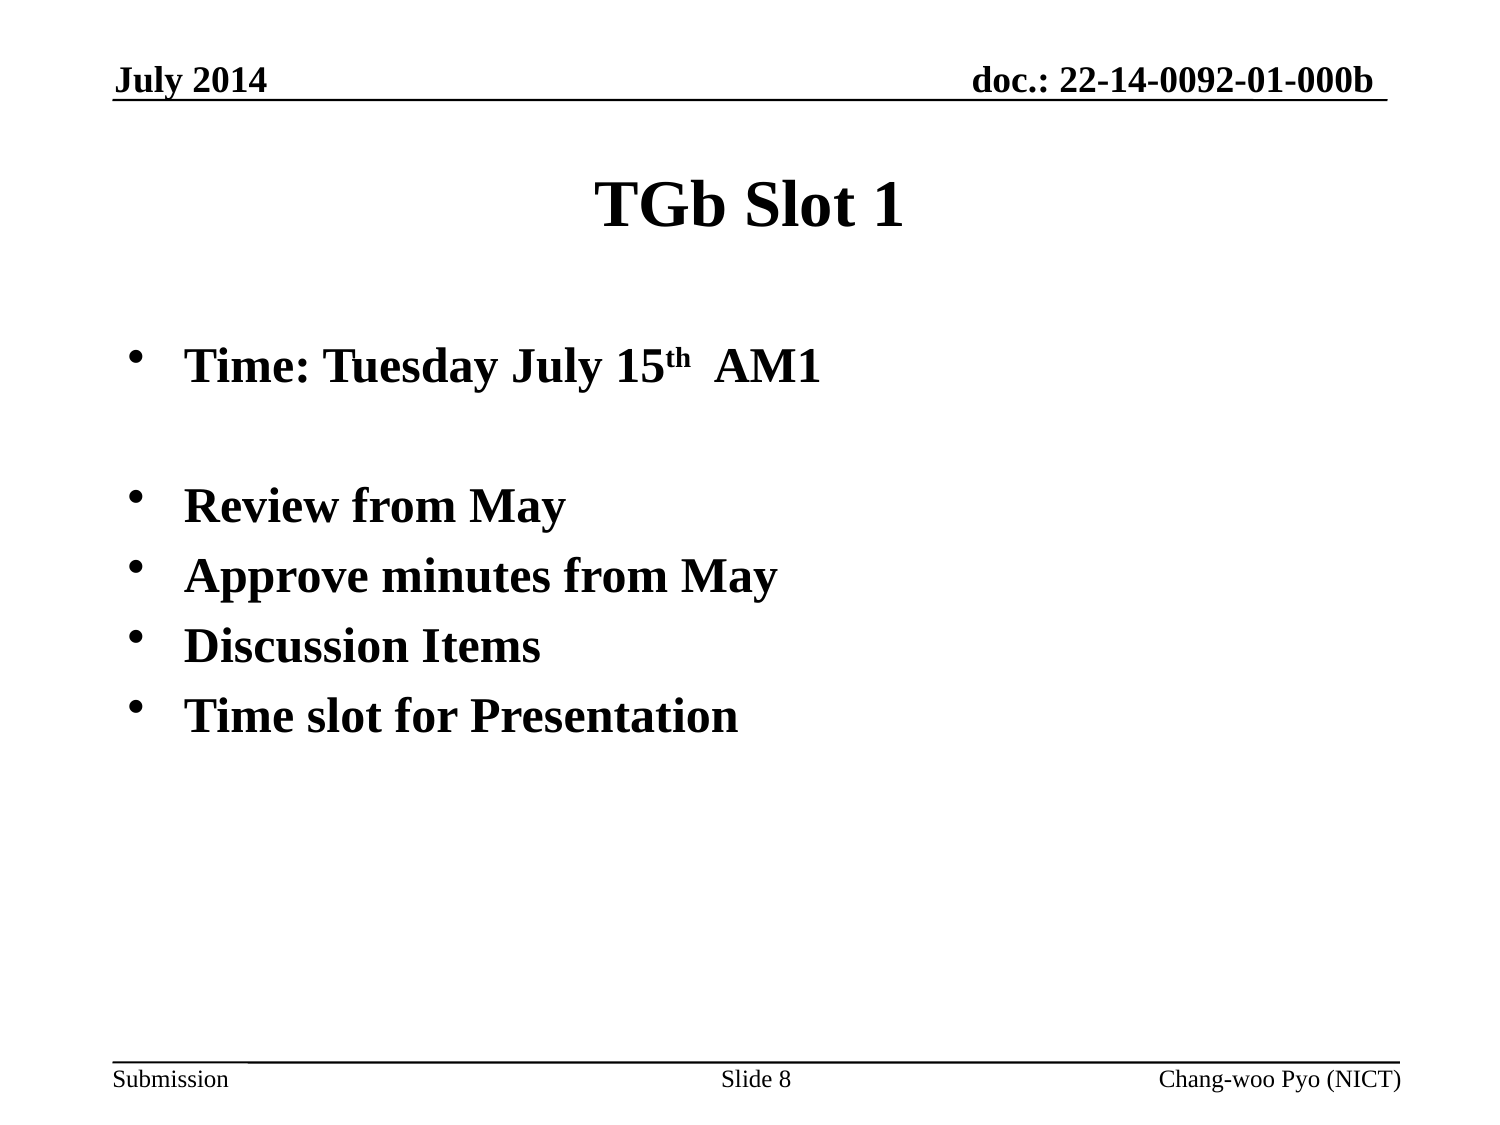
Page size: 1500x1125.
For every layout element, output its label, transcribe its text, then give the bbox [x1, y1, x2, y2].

slide_number Slide 8 [712, 1061, 800, 1093]
title TGb Slot 1 [112, 112, 1388, 288]
footer Chang-woo Pyo (NICT) [1155, 1061, 1402, 1093]
list Time: Tuesday July 15th AM1 Review from May Approve minutes from May Discussion Items Time slot for Presentation [112, 324, 1388, 1000]
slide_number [114, 54, 270, 101]
